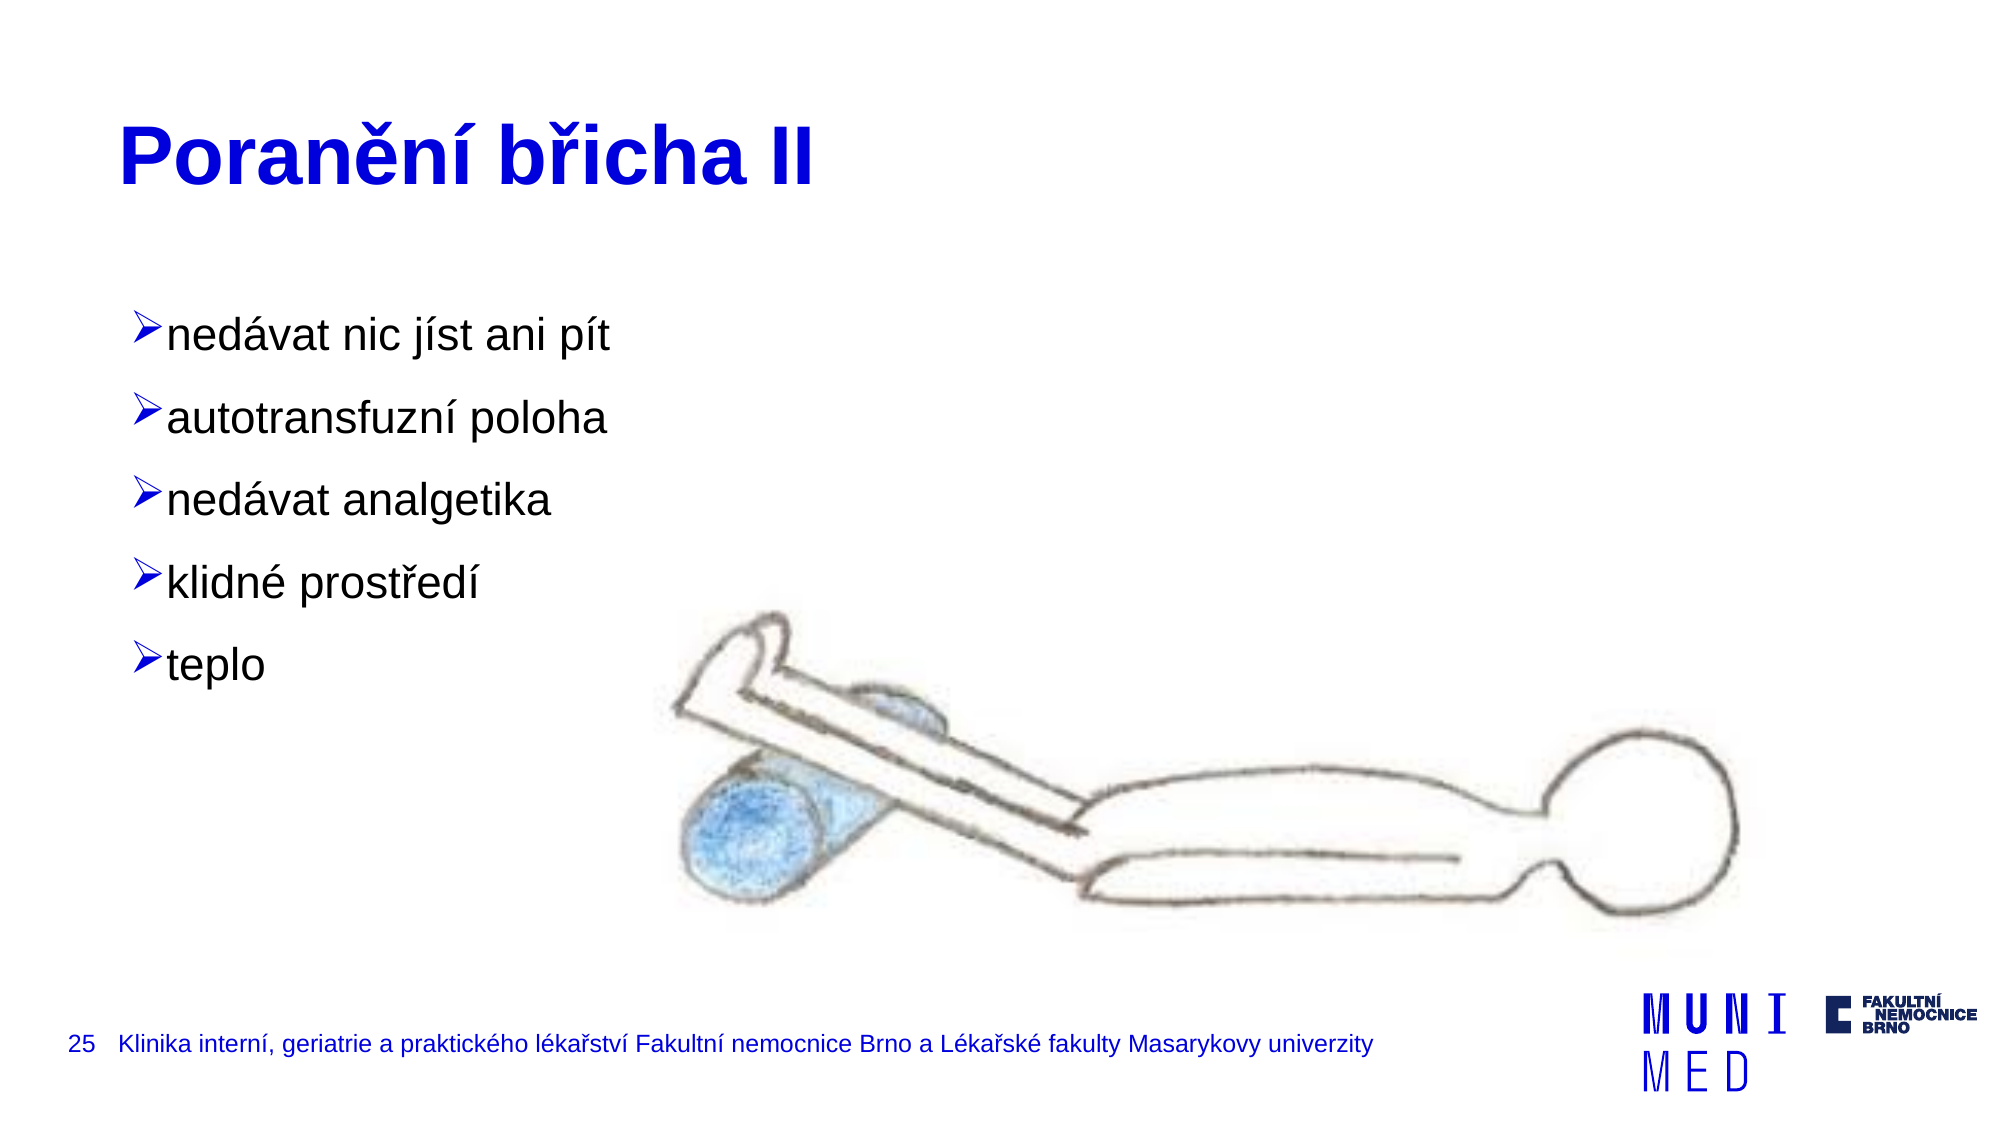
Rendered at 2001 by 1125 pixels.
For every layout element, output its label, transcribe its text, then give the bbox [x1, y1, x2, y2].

list nedávat nic jíst ani pít autotransfuzní poloha nedávat analgetika klidné prostředí teplo [118, 277, 1883, 957]
picture [630, 562, 1791, 976]
slide_number 25 [67, 1021, 110, 1063]
footer Klinika interní, geriatrie a praktického lékařství Fakultní nemocnice Brno a Lékařské fakulty Masarykovy univerzity [118, 1021, 1418, 1063]
title Poranění břicha II [118, 118, 1883, 193]
